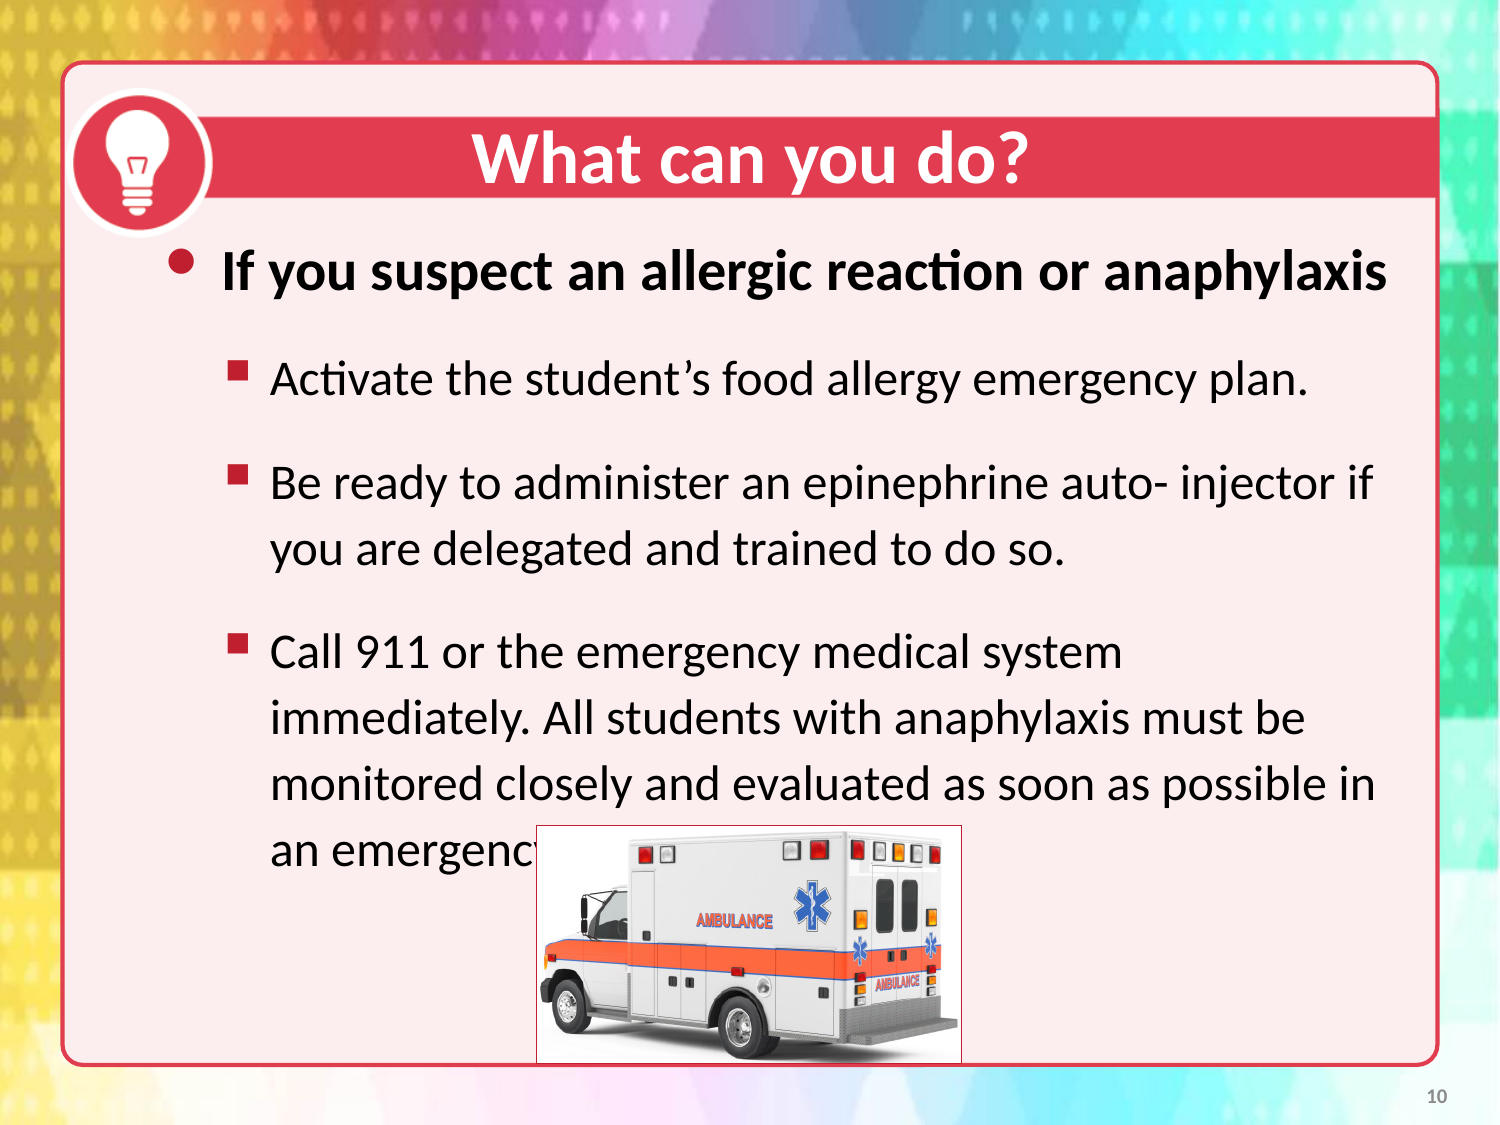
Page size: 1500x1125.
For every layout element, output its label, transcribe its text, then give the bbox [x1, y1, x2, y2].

picture [0, 0, 1500, 1125]
text_box What can you do? [66, 101, 1438, 289]
list If you suspect an allergic reaction or anaphylaxis Activate the student’s food allergy emergency plan. Be ready to administer an epinephrine auto- injector if you are delegated and trained to do so. Call 911 or the emergency medical system immediately. All students with anaphylaxis must be monitored closely and evaluated as soon as possible in an emergency care setting. [150, 224, 1412, 900]
slide_number 10 [1112, 1077, 1463, 1113]
